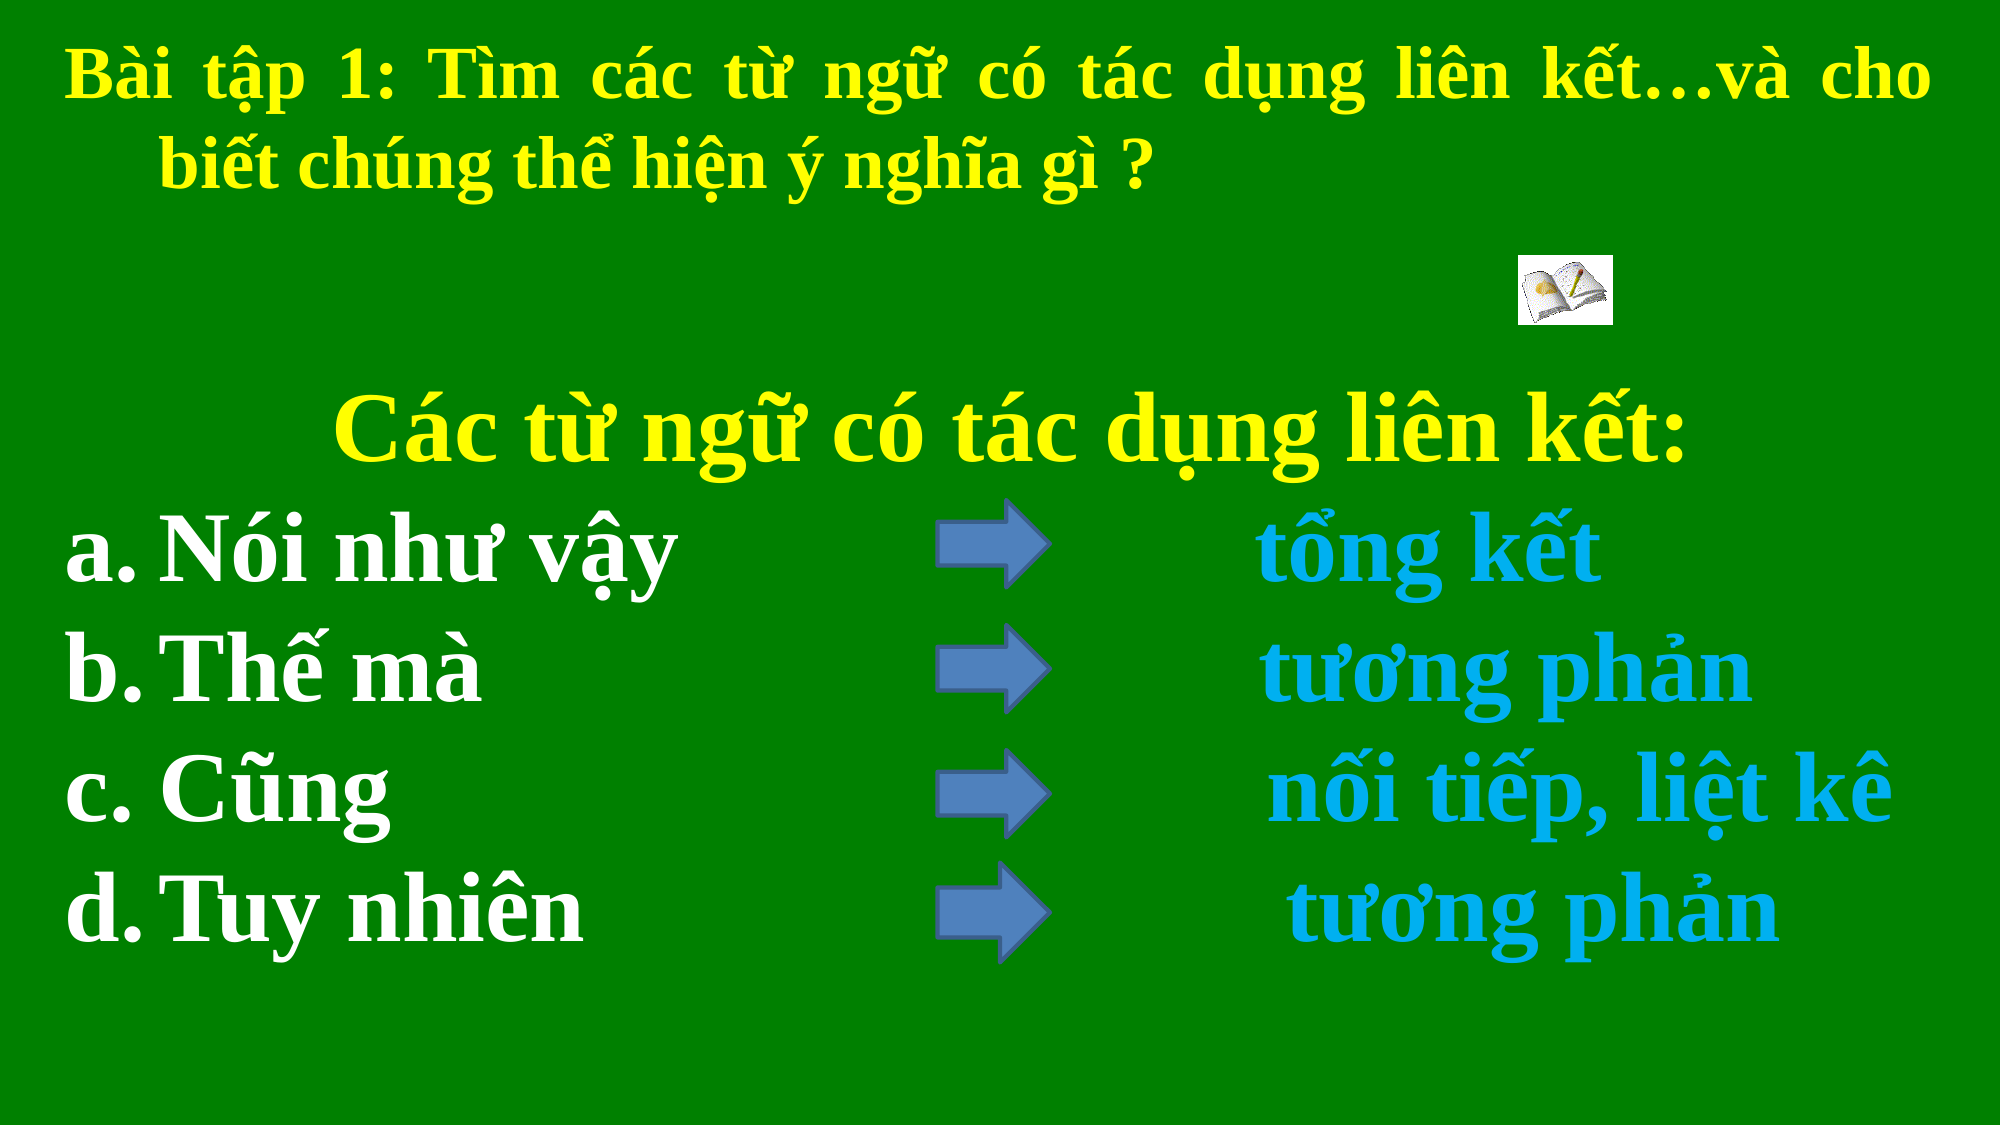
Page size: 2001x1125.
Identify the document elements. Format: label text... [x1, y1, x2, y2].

text_box Bài tập 1: Tìm các từ ngữ có tác dụng liên kết…và cho biết chúng thể hiện ý nghĩa gì ? [50, 16, 1950, 212]
text_box [935, 860, 1053, 965]
text_box [935, 748, 1053, 840]
picture [1518, 254, 1613, 326]
text_box Các từ ngữ có tác dụng liên kết: Nói như vậy tổng kết Thế mà tương phản Cũng nối tiếp, liệt kê Tuy nhiên tương phản [50, 353, 1975, 969]
text_box [935, 622, 1053, 715]
text_box [935, 498, 1053, 590]
